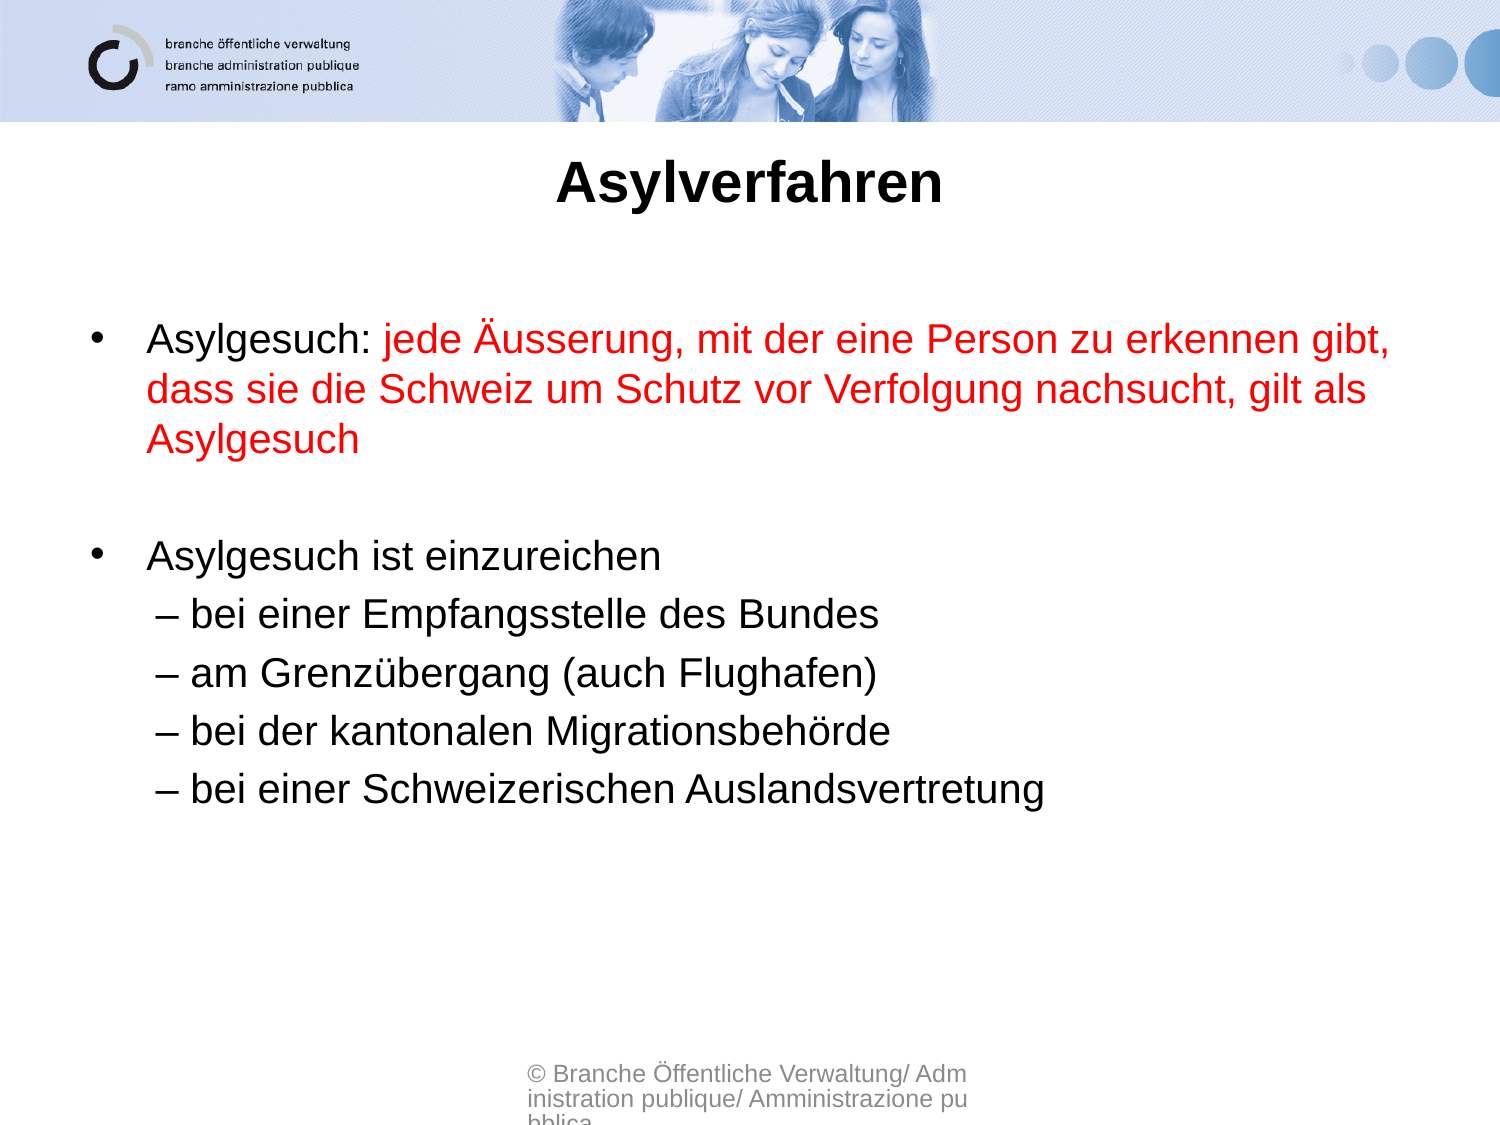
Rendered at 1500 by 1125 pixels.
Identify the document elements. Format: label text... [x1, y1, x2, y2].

picture [0, 0, 1500, 122]
footer © Branche Öffentliche Verwaltung/ Administration publique/ Amministrazione pubblica [512, 1042, 988, 1103]
title Asylverfahren [75, 125, 1425, 233]
list Asylgesuch: jede Äusserung, mit der eine Person zu erkennen gibt, dass sie die Schweiz um Schutz vor Verfolgung nachsucht, gilt als Asylgesuch Asylgesuch ist einzureichen – bei einer Empfangsstelle des Bundes – am Grenzübergang (auch Flughafen) – bei der kantonalen Migrationsbehörde – bei einer Schweizerischen Auslandsvertretung [75, 304, 1425, 1047]
